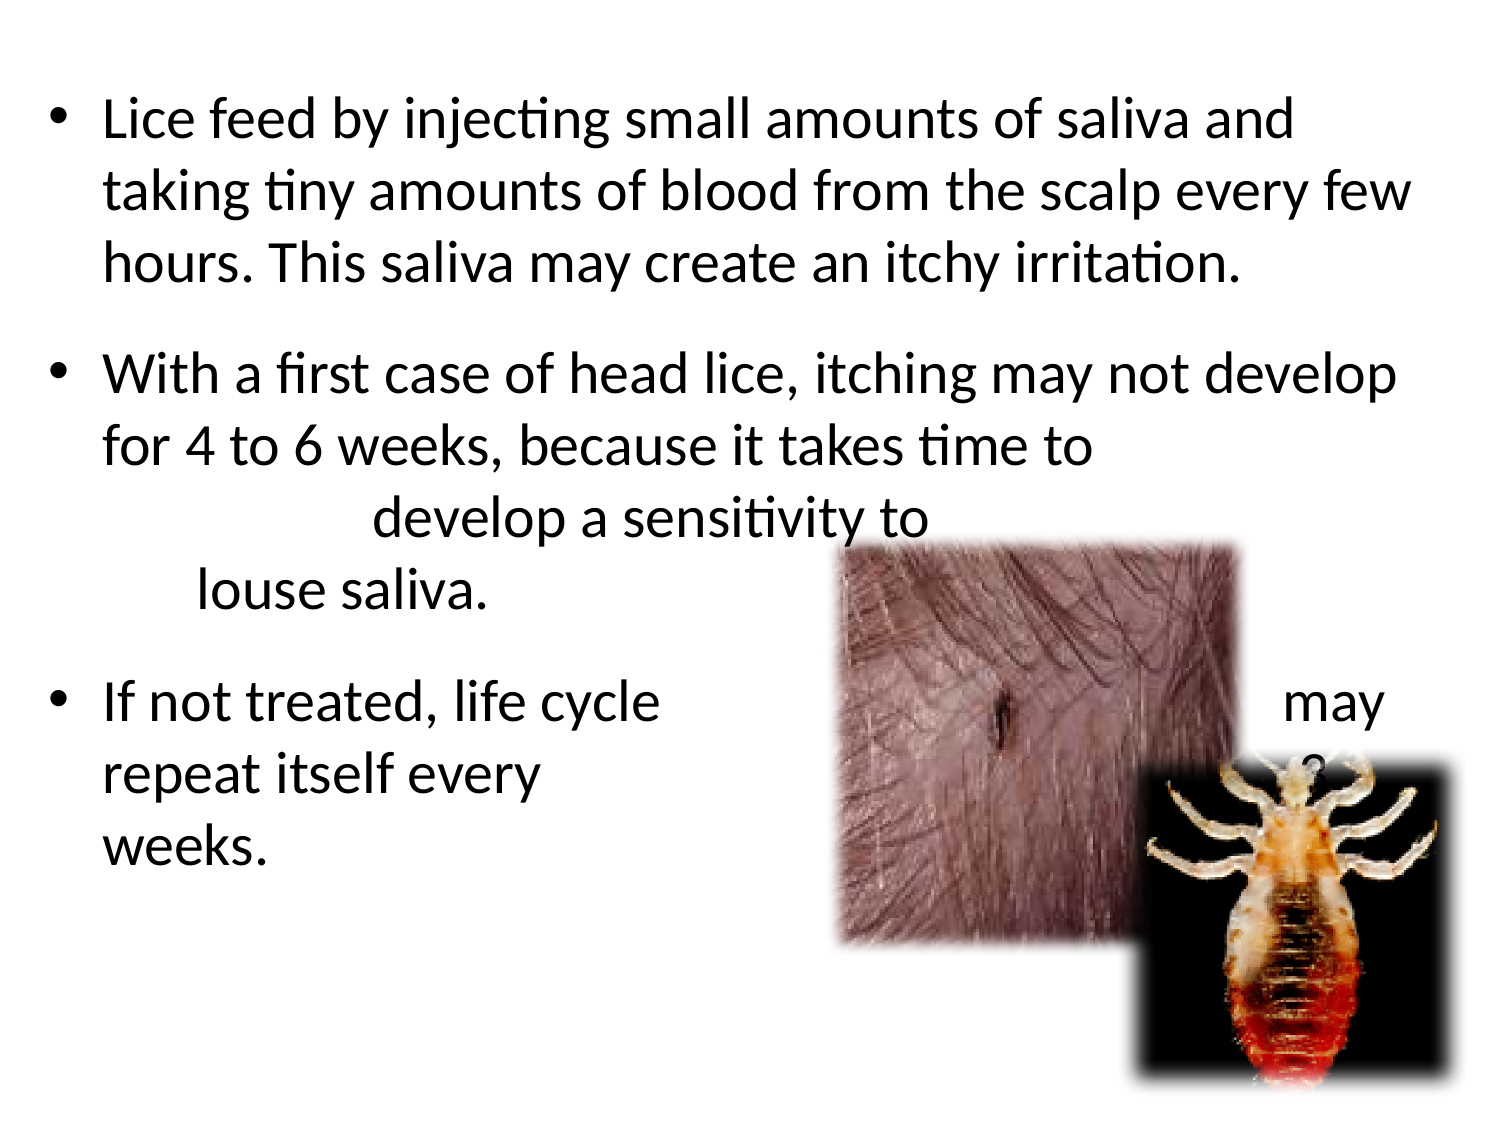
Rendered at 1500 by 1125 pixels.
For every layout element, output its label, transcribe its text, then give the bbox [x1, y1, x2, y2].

picture [824, 530, 1469, 1098]
list Lice feed by injecting small amounts of saliva and taking tiny amounts of blood from the scalp every few hours. This saliva may create an itchy irritation. With a first case of head lice, itching may not develop for 4 to 6 weeks, because it takes time to develop a sensitivity to louse saliva. If not treated, life cycle may repeat itself every 3 weeks. [33, 70, 1462, 957]
